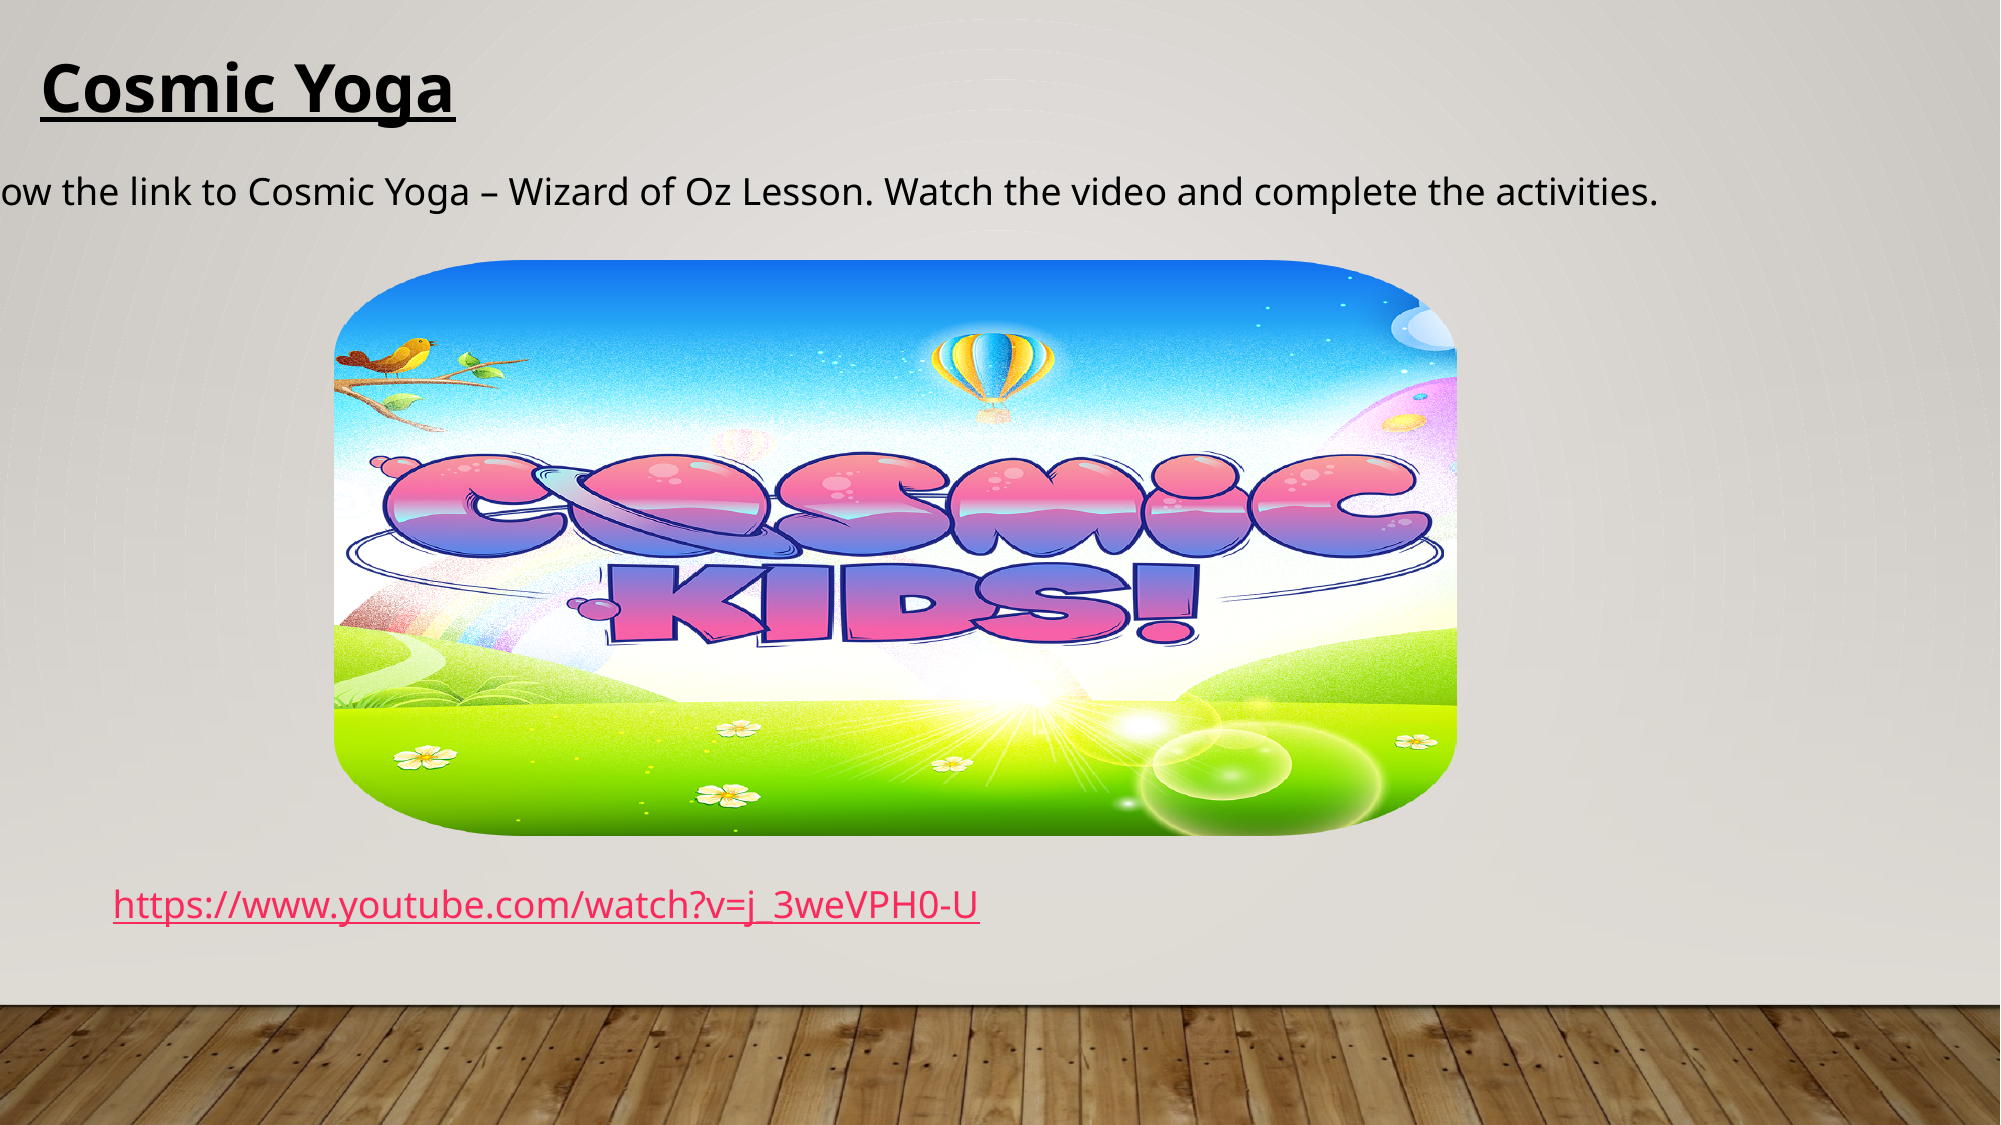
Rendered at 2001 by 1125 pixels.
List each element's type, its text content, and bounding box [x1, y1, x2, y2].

text_box Follow the link to Cosmic Yoga – Wizard of Oz Lesson. Watch the video and complete the activities. [0, 160, 1695, 221]
text_box Cosmic Yoga [25, 38, 473, 133]
picture [333, 259, 1458, 836]
picture [0, 1005, 2000, 1125]
text_box https://www.youtube.com/watch?v=j_3weVPH0-U [97, 873, 1354, 940]
